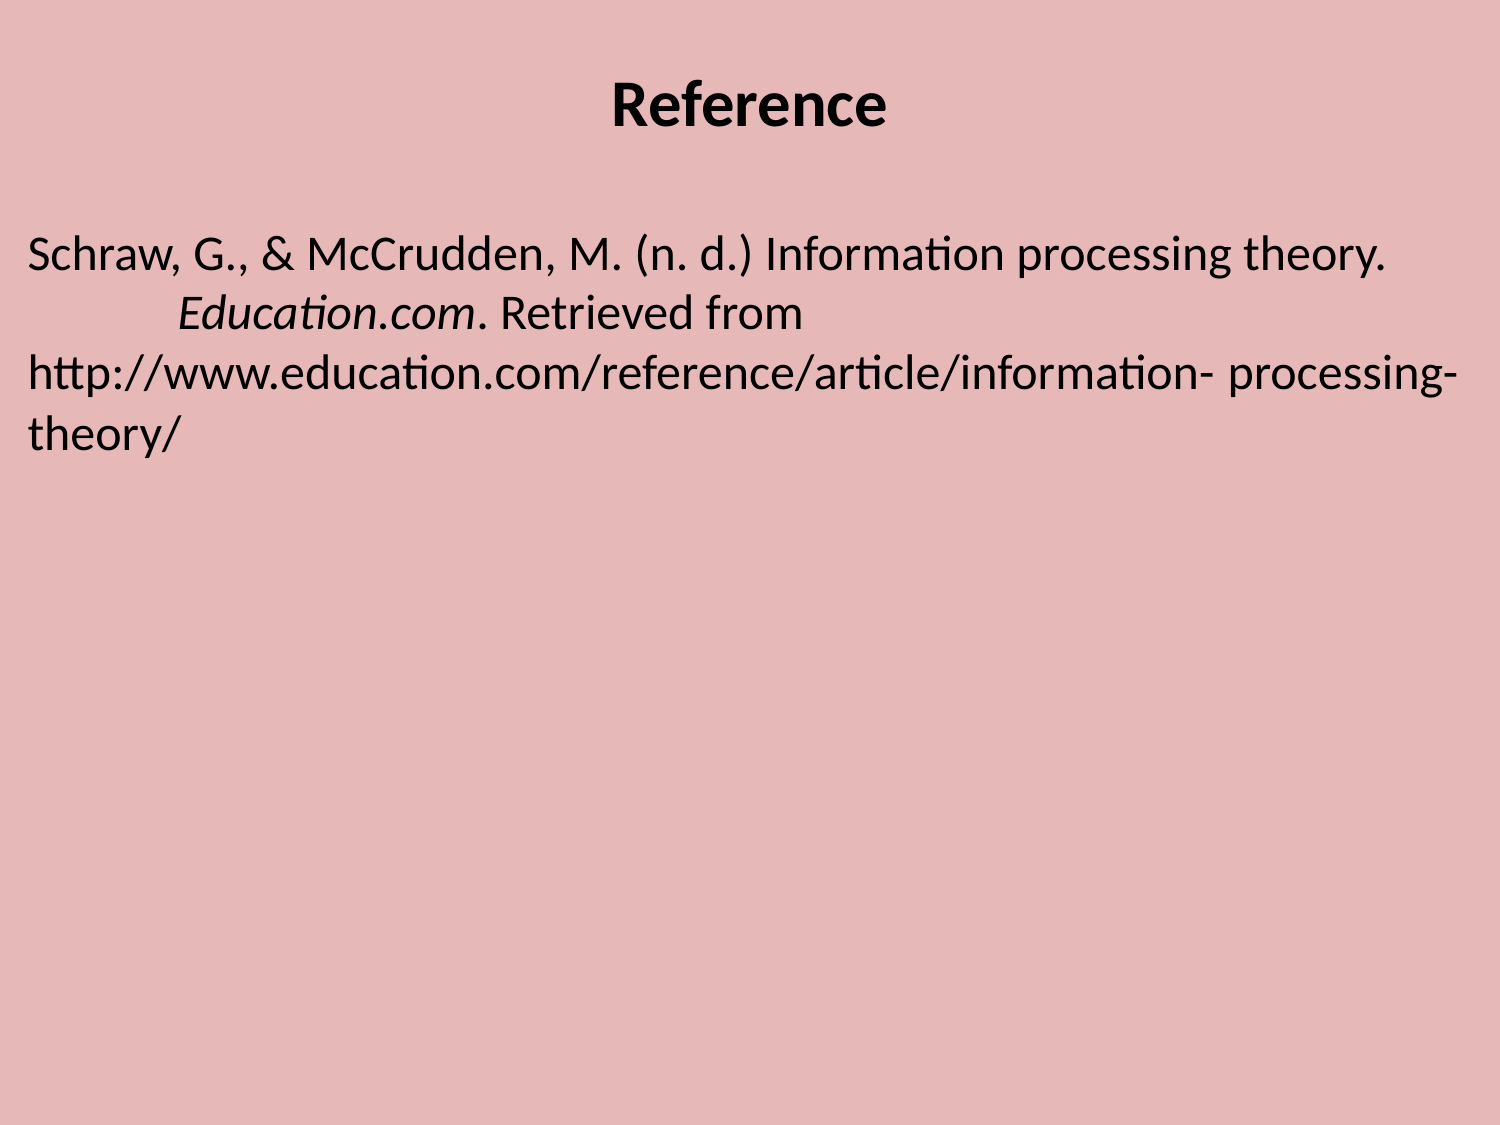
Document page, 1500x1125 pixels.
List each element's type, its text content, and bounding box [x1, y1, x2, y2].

title Reference [112, 12, 1388, 188]
subtitle Schraw, G., & McCrudden, M. (n. d.) Information processing theory. Education.com. Retrieved from http://www.education.com/reference/article/information- processing-theory/ [12, 212, 1488, 500]
